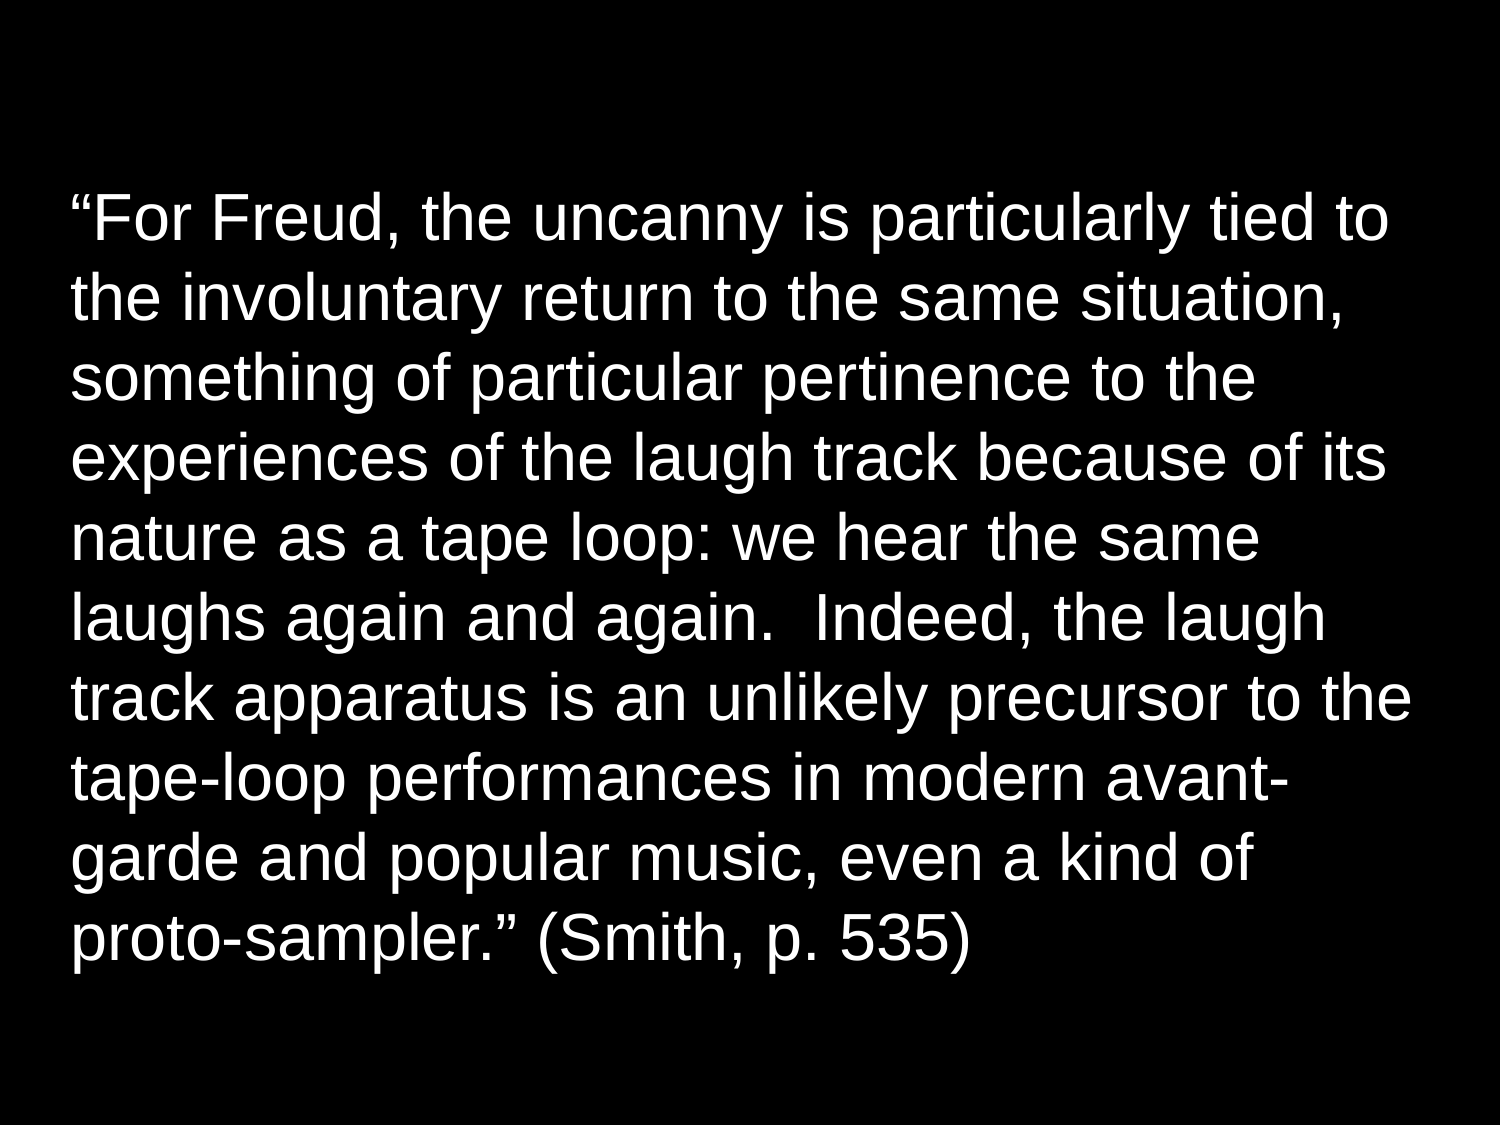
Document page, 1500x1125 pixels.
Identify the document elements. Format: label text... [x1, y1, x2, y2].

list “For Freud, the uncanny is particularly tied to the involuntary return to the same situation, something of particular pertinence to the experiences of the laugh track because of its nature as a tape loop: we hear the same laughs again and again. Indeed, the laugh track apparatus is an unlikely precursor to the tape-loop performances in modern avant-garde and popular music, even a kind of proto-sampler.” (Smith, p. 535) [55, 165, 1448, 1049]
